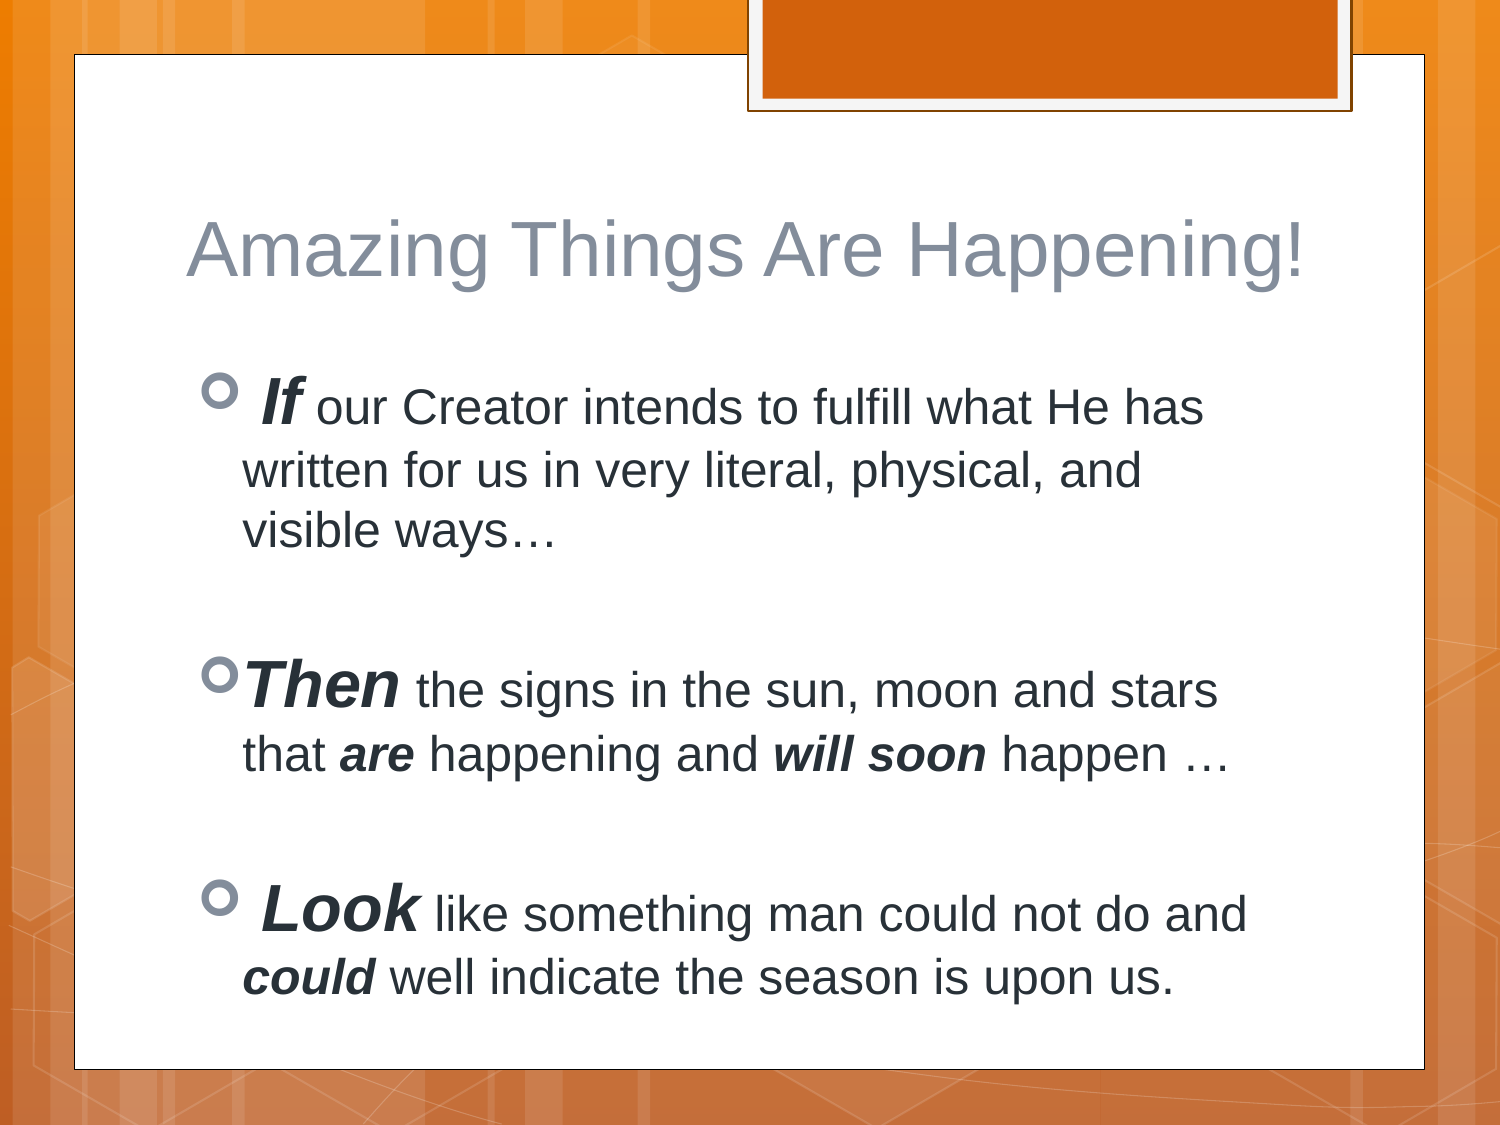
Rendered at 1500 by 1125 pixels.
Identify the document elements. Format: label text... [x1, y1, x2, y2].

list If our Creator intends to fulfill what He has written for us in very literal, physical, and visible ways… Then the signs in the sun, moon and stars that are happening and will soon happen … Look like something man could not do and could well indicate the season is upon us. [171, 350, 1283, 1013]
title Amazing Things Are Happening! [171, 168, 1324, 300]
